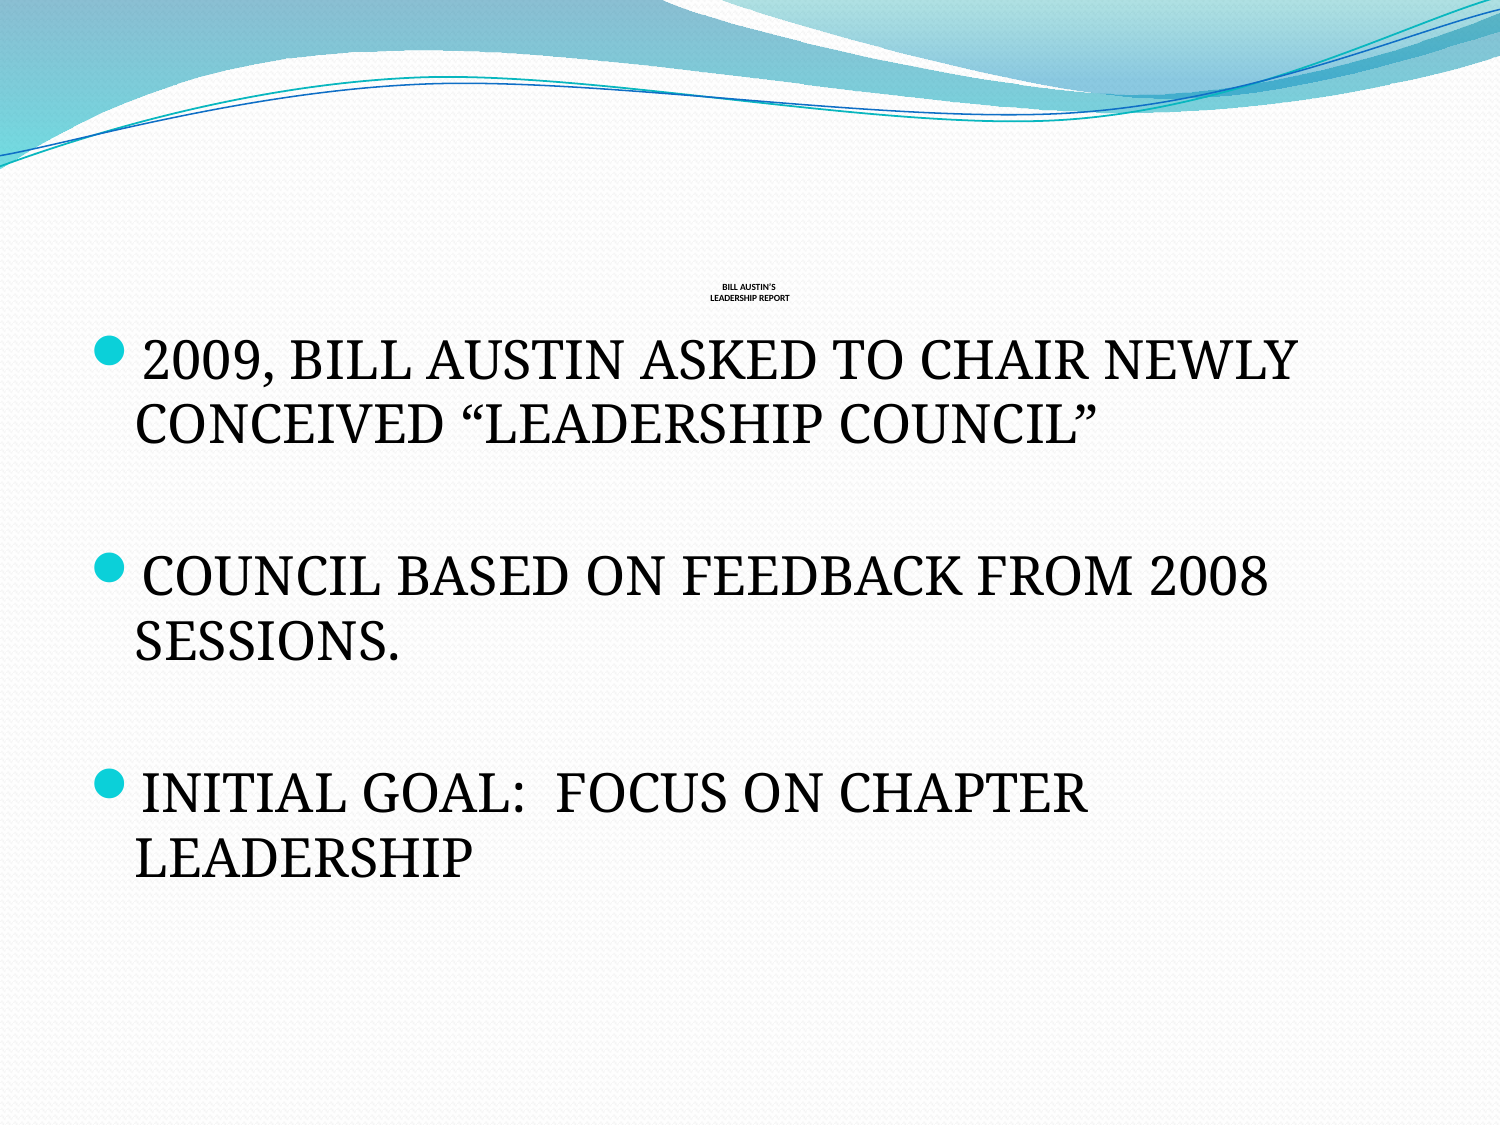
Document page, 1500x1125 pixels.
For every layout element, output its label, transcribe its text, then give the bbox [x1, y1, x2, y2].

list 2009, BILL AUSTIN ASKED TO CHAIR NEWLY CONCEIVED “LEADERSHIP COUNCIL” COUNCIL BASED ON FEEDBACK FROM 2008 SESSIONS. INITIAL GOAL: FOCUS ON CHAPTER LEADERSHIP [74, 317, 1426, 1038]
title BILL AUSTIN’S LEADERSHIP REPORT [74, 115, 1426, 304]
